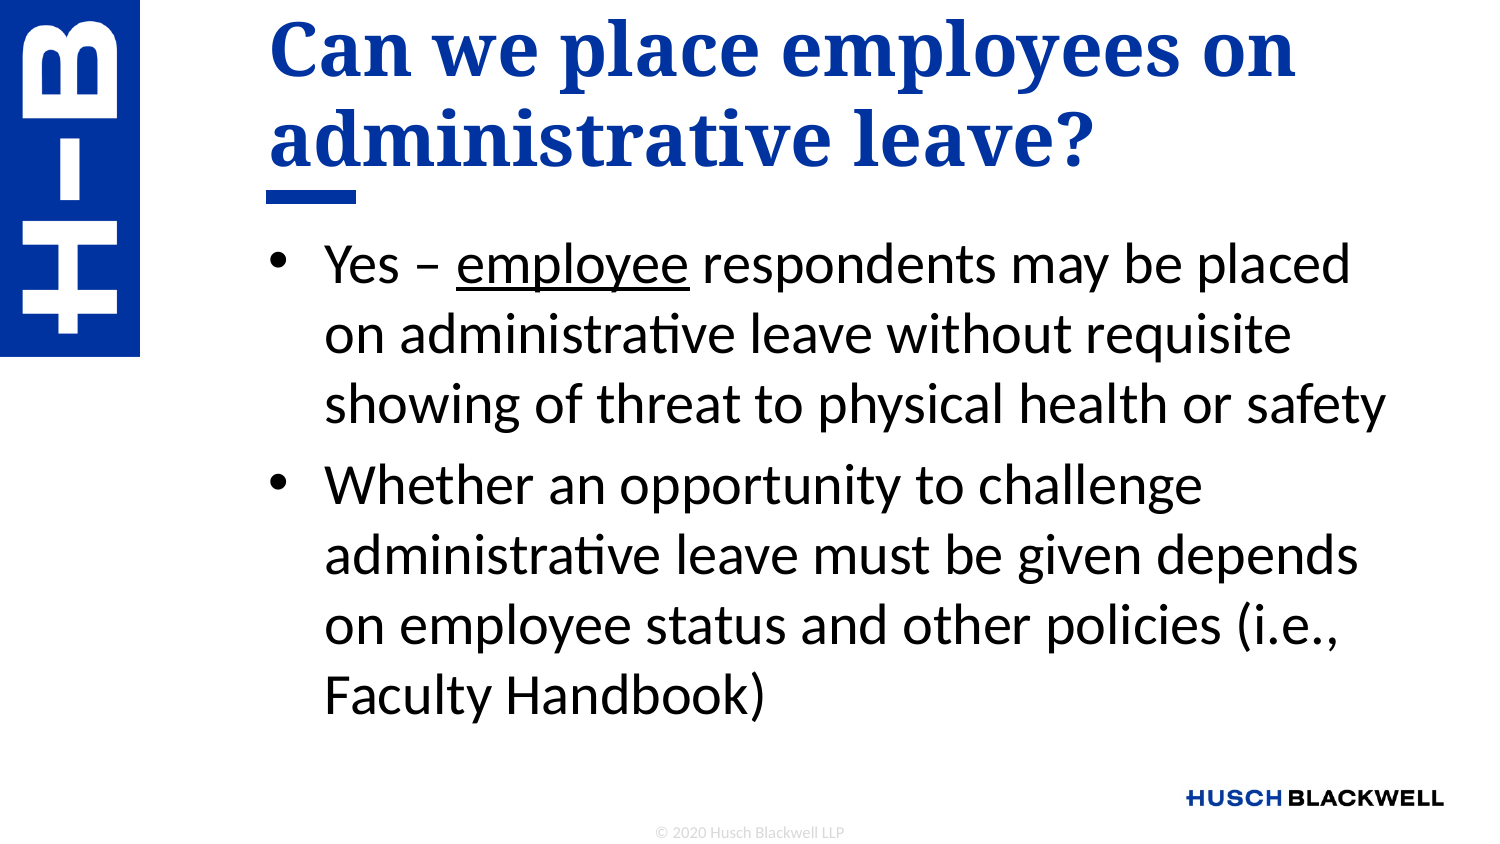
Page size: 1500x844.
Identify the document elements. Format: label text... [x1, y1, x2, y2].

picture [1180, 784, 1450, 812]
list Yes – employee respondents may be placed on administrative leave without requisite showing of threat to physical health or safety Whether an opportunity to challenge administrative leave must be given depends on employee status and other policies (i.e., Faculty Handbook) [262, 221, 1425, 735]
picture [0, 0, 140, 357]
title Can we place employees on administrative leave? [262, 43, 1383, 185]
